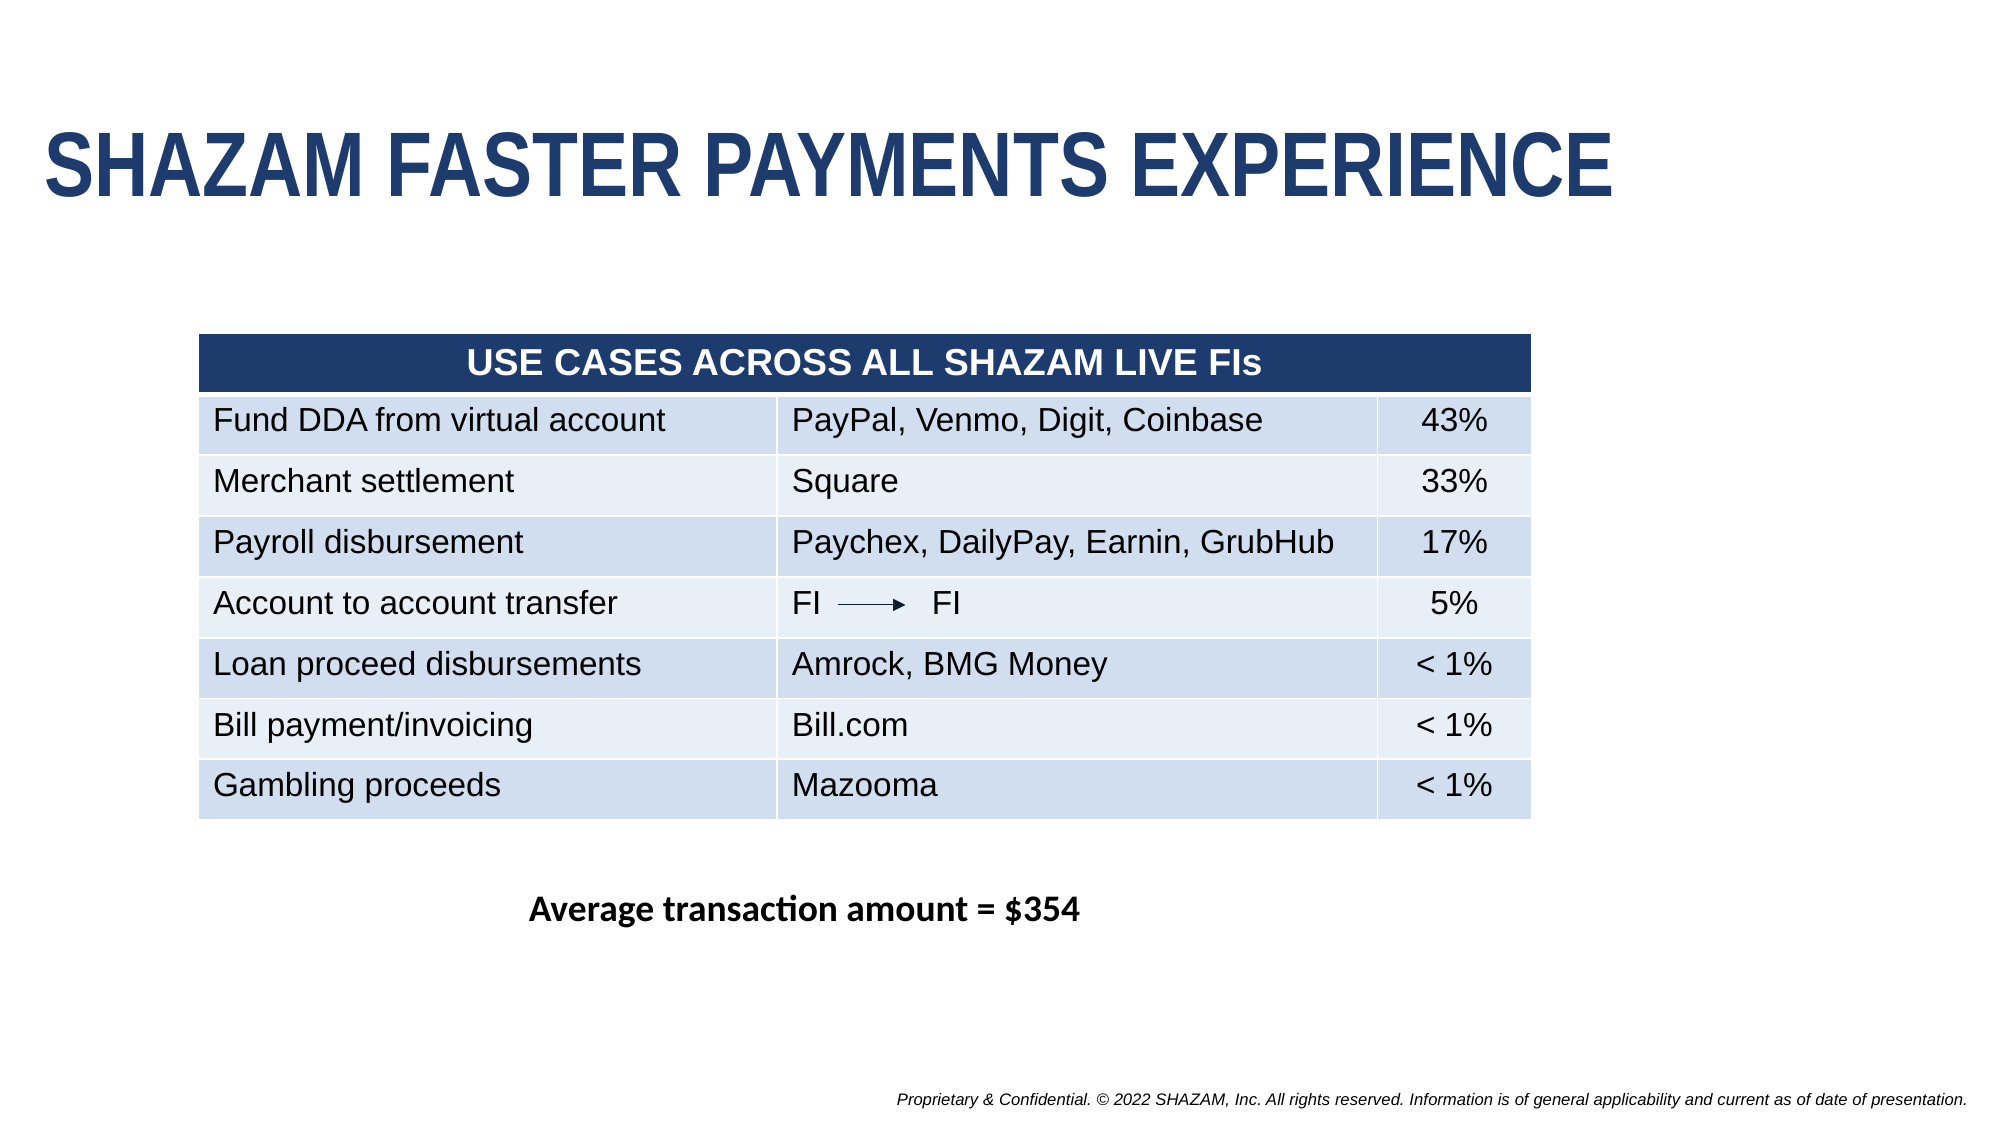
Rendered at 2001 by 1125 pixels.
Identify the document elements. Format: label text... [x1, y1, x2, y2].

table_cell 17% [1378, 517, 1531, 576]
table_cell Square [778, 456, 1377, 515]
table_cell 5% [1378, 578, 1531, 637]
table_cell < 1% [1378, 760, 1531, 819]
table_cell PayPal, Venmo, Digit, Coinbase [778, 397, 1377, 454]
table_cell Amrock, BMG Money [778, 639, 1377, 698]
table_cell Account to account transfer [199, 578, 776, 637]
table_cell Payroll disbursement [199, 517, 776, 576]
table_cell Bill payment/invoicing [199, 699, 776, 758]
table_cell Paychex, DailyPay, Earnin, GrubHub [778, 517, 1377, 576]
table_cell < 1% [1378, 699, 1531, 758]
table_cell Mazooma [778, 760, 1377, 819]
table_cell Gambling proceeds [199, 760, 776, 819]
text_box SHAZAM FASTER PAYMENTS EXPERIENCE [29, 98, 1735, 224]
table_cell Bill.com [778, 699, 1377, 758]
table_cell Fund DDA from virtual account [199, 397, 776, 454]
text_box Average transaction amount = $354 [513, 876, 1216, 936]
table_cell Loan proceed disbursements [199, 639, 776, 698]
table_cell FI FI [778, 578, 1377, 637]
table_cell 43% [1378, 397, 1531, 454]
table_cell 33% [1378, 456, 1531, 515]
table_cell Merchant settlement [199, 456, 776, 515]
table_cell < 1% [1378, 639, 1531, 698]
table_header USE CASES ACROSS ALL SHAZAM LIVE FIs [199, 334, 1531, 392]
